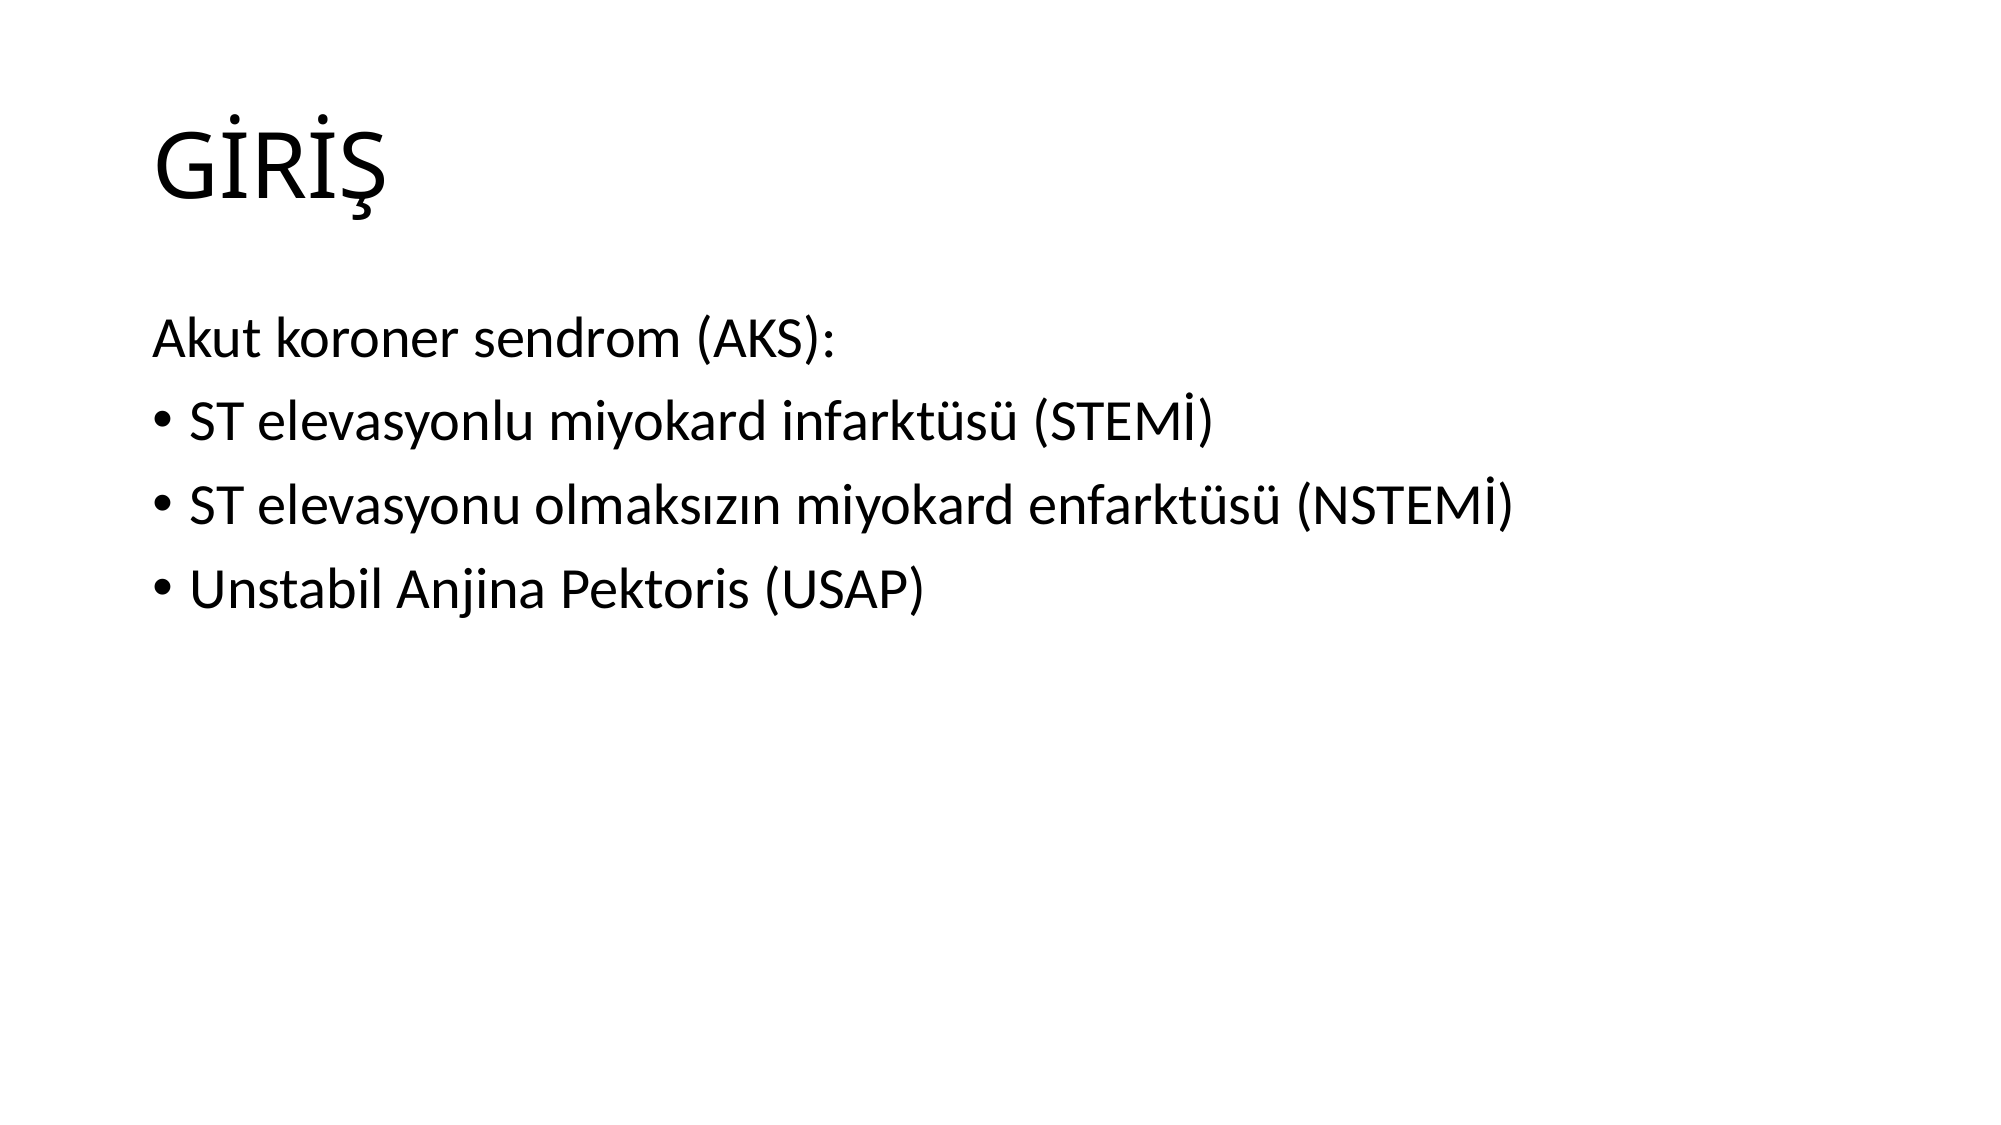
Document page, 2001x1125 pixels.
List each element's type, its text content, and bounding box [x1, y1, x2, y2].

title GİRİŞ [137, 59, 1863, 278]
list Akut koroner sendrom (AKS): ST elevasyonlu miyokard infarktüsü (STEMİ) ST elevasyonu olmaksızın miyokard enfarktüsü (NSTEMİ) Unstabil Anjina Pektoris (USAP) [137, 299, 1863, 1014]
